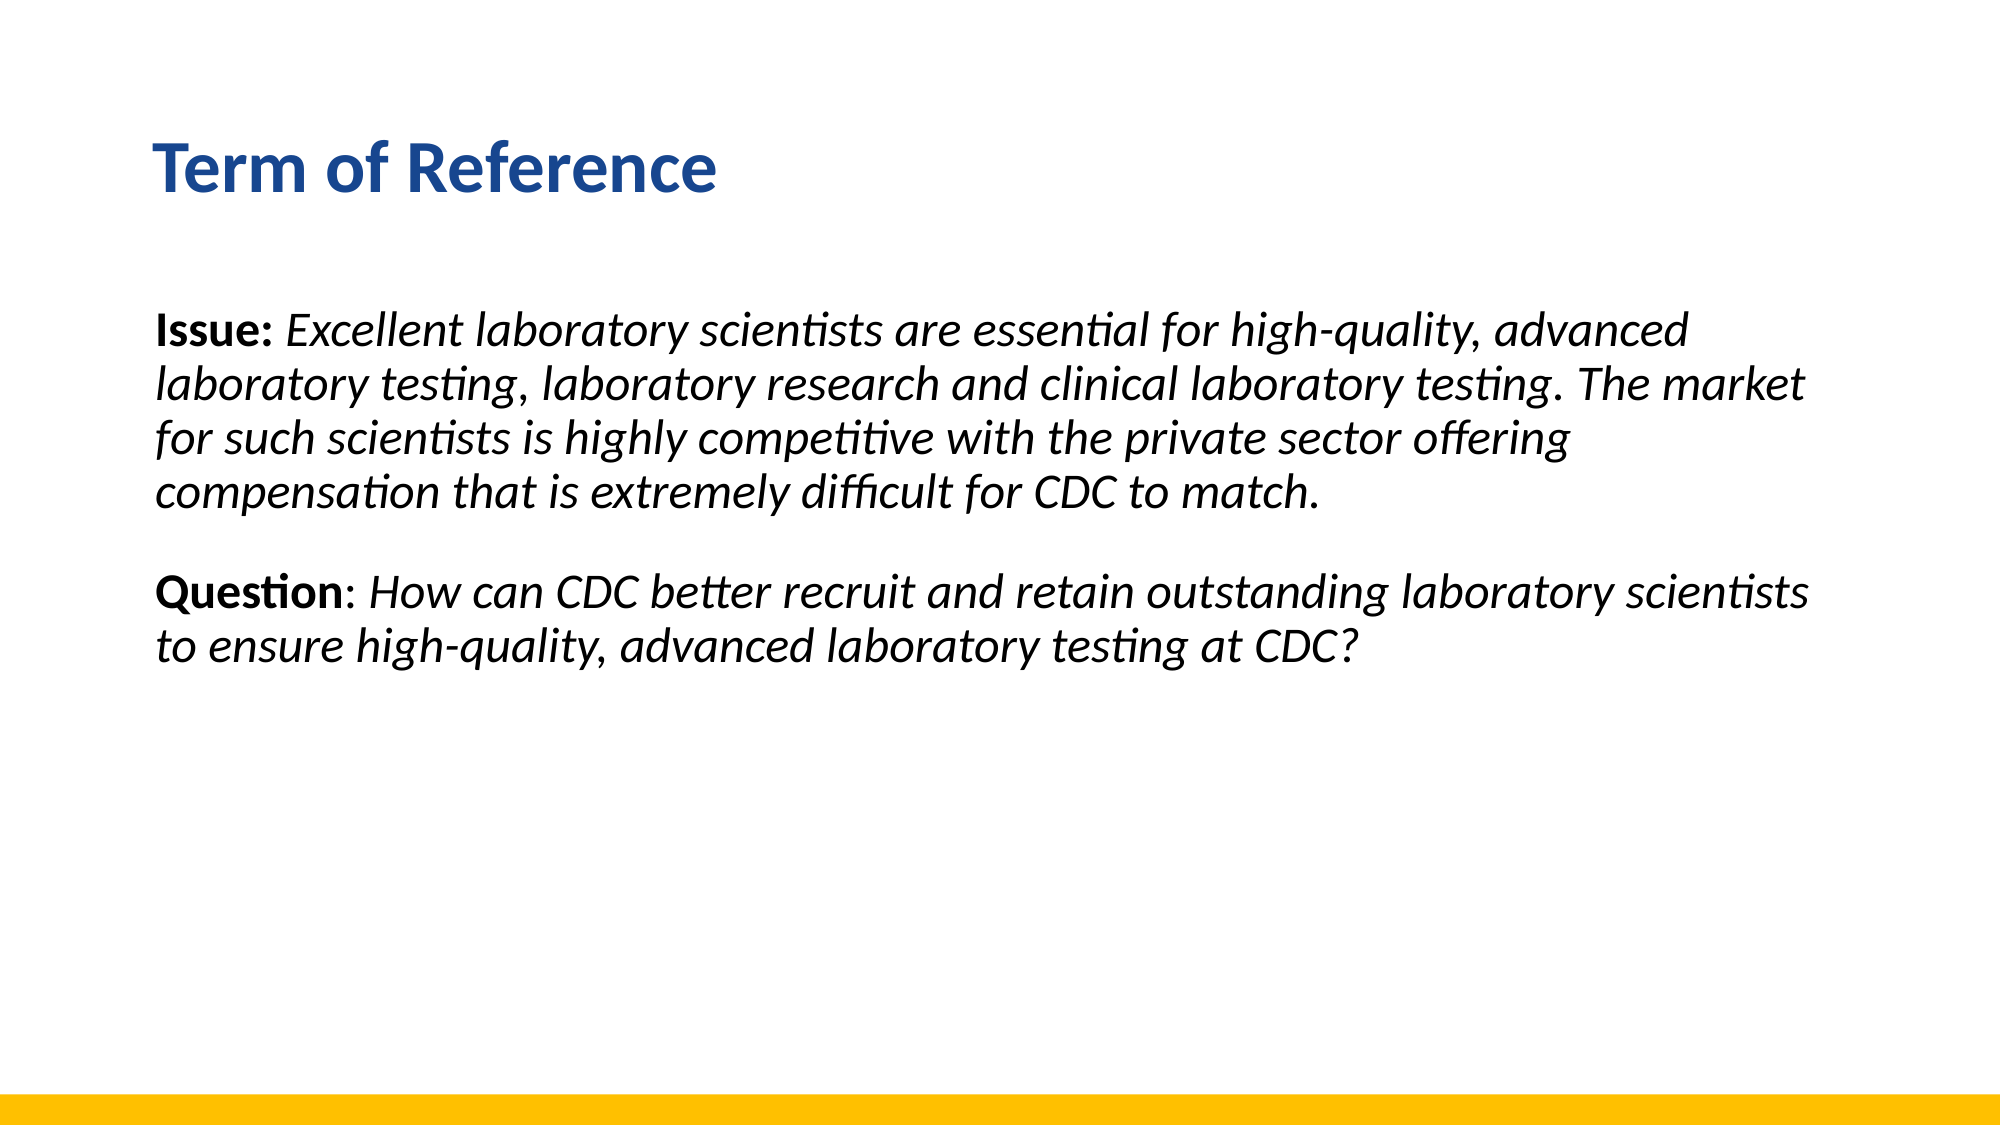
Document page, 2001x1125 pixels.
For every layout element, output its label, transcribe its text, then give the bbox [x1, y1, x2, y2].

title Term of Reference [137, 59, 1863, 278]
list Issue: Excellent laboratory scientists are essential for high-quality, advanced laboratory testing, laboratory research and clinical laboratory testing. The market for such scientists is highly competitive with the private sector offering compensation that is extremely difficult for CDC to match. Question: How can CDC better recruit and retain outstanding laboratory scientists to ensure high-quality, advanced laboratory testing at CDC? [140, 296, 1863, 1040]
